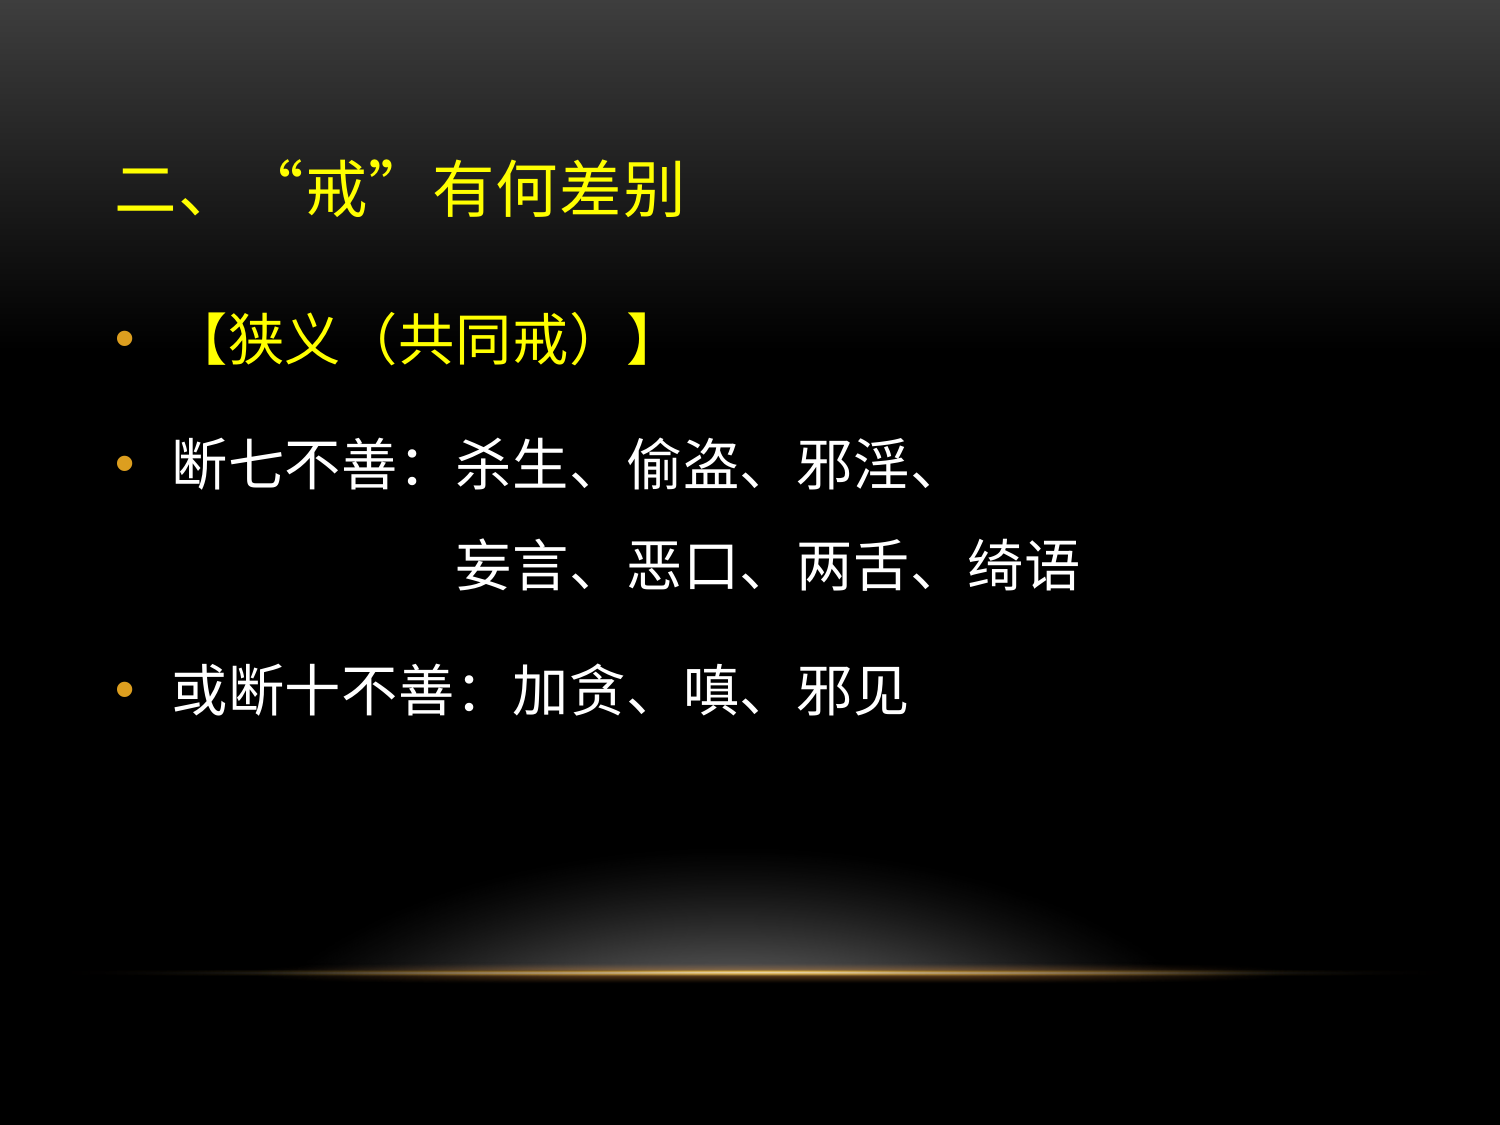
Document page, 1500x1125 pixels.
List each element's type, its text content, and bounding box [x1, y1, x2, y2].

list 【狭义（共同戒）】 断七不善：杀生、偷盗、邪淫、 妄言、恶口、两舌、绮语 或断十不善：加贪、嗔、邪见 [99, 262, 1412, 1035]
title 二、“戒”有何差别 [99, 45, 1400, 233]
picture [0, 0, 1500, 1125]
